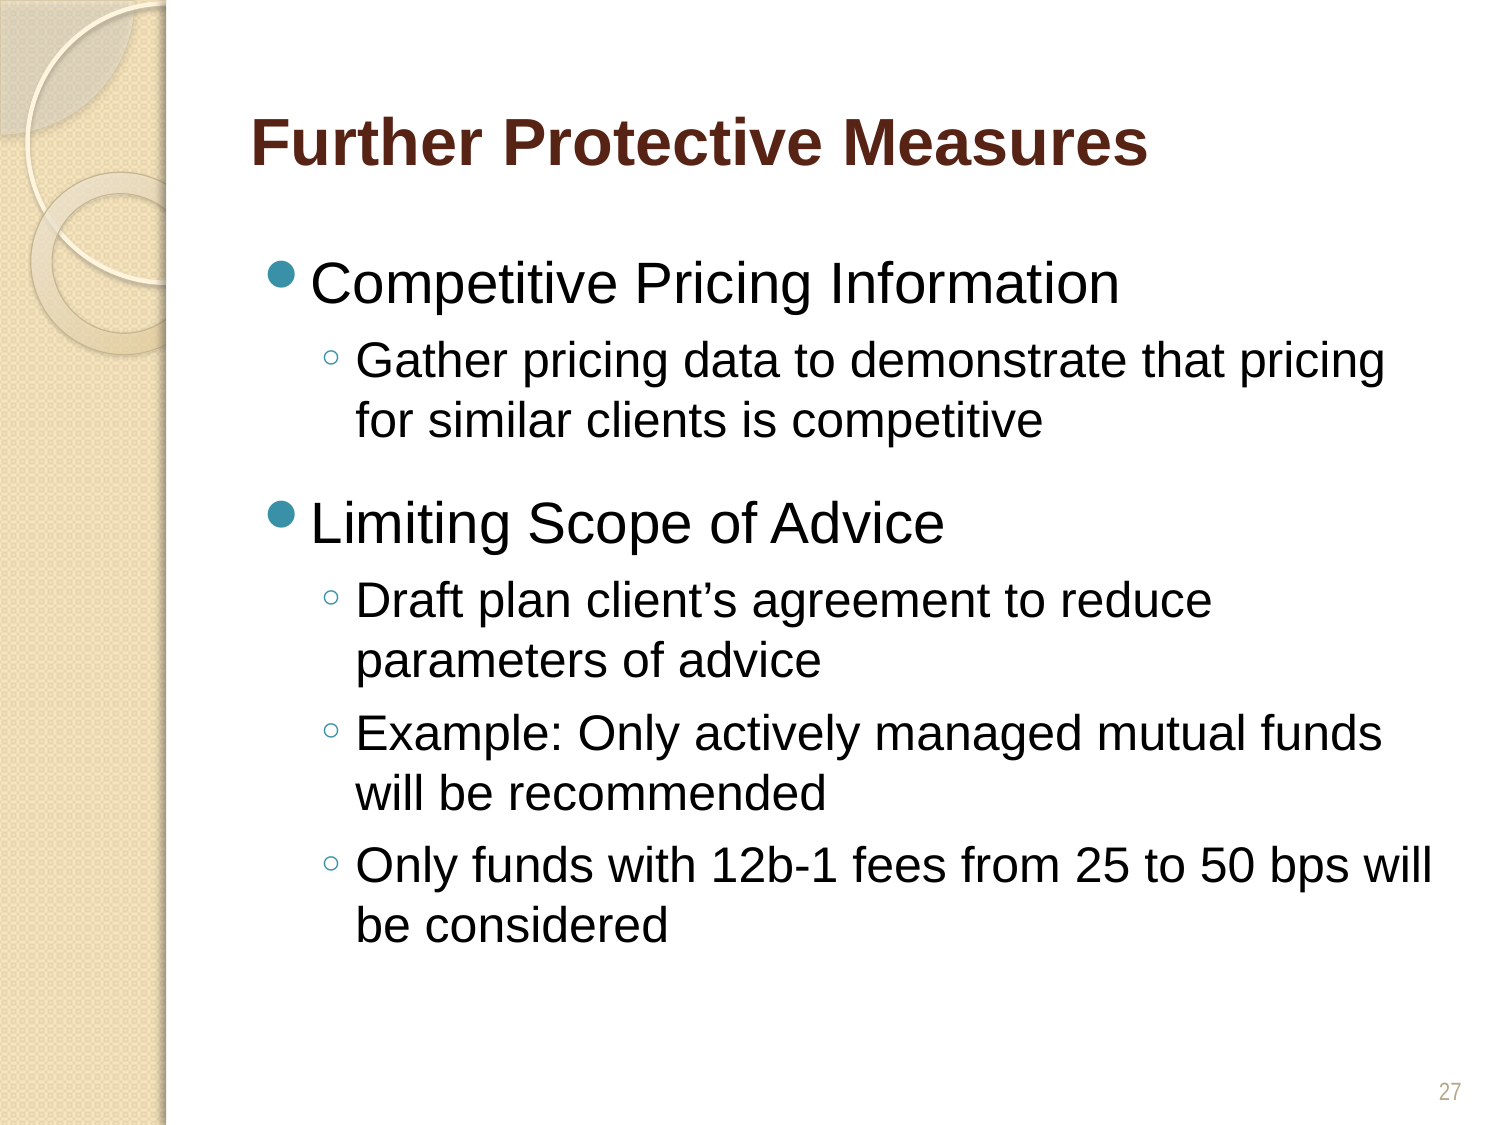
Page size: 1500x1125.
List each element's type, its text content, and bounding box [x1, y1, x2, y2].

slide_number 27 [1413, 1034, 1488, 1113]
list Competitive Pricing Information Gather pricing data to demonstrate that pricing for similar clients is competitive Limiting Scope of Advice Draft plan client’s agreement to reduce parameters of advice Example: Only actively managed mutual funds will be recommended Only funds with 12b-1 fees from 25 to 50 bps will be considered [235, 237, 1466, 1025]
title Further Protective Measures [235, 45, 1466, 233]
